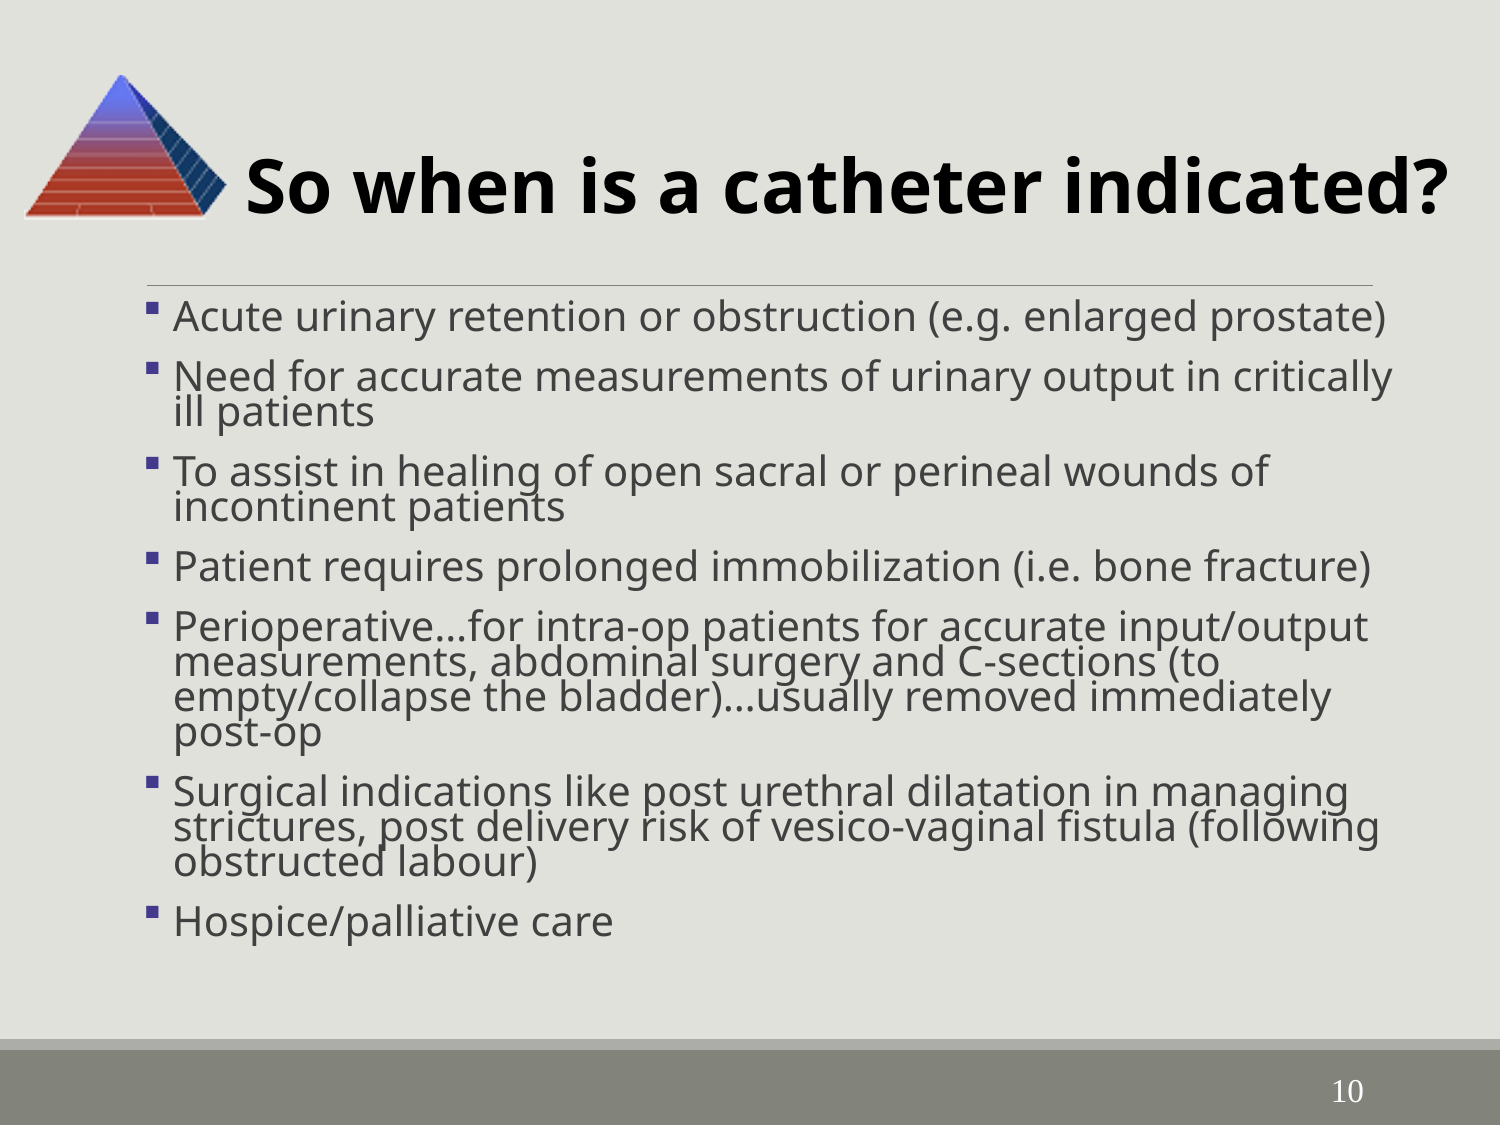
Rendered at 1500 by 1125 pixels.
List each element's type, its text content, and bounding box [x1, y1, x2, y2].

picture [24, 75, 230, 220]
text_box So when is a catheter indicated? [230, 131, 1495, 237]
slide_number 10 [1217, 1059, 1380, 1120]
list Acute urinary retention or obstruction (e.g. enlarged prostate) Need for accurate measurements of urinary output in critically ill patients To assist in healing of open sacral or perineal wounds of incontinent patients Patient requires prolonged immobilization (i.e. bone fracture) Perioperative…for intra-op patients for accurate input/output measurements, abdominal surgery and C-sections (to empty/collapse the bladder)…usually removed immediately post-op Surgical indications like post urethral dilatation in managing strictures, post delivery risk of vesico-vaginal fistula (following obstructed labour) Hospice/palliative care [109, 295, 1426, 1051]
